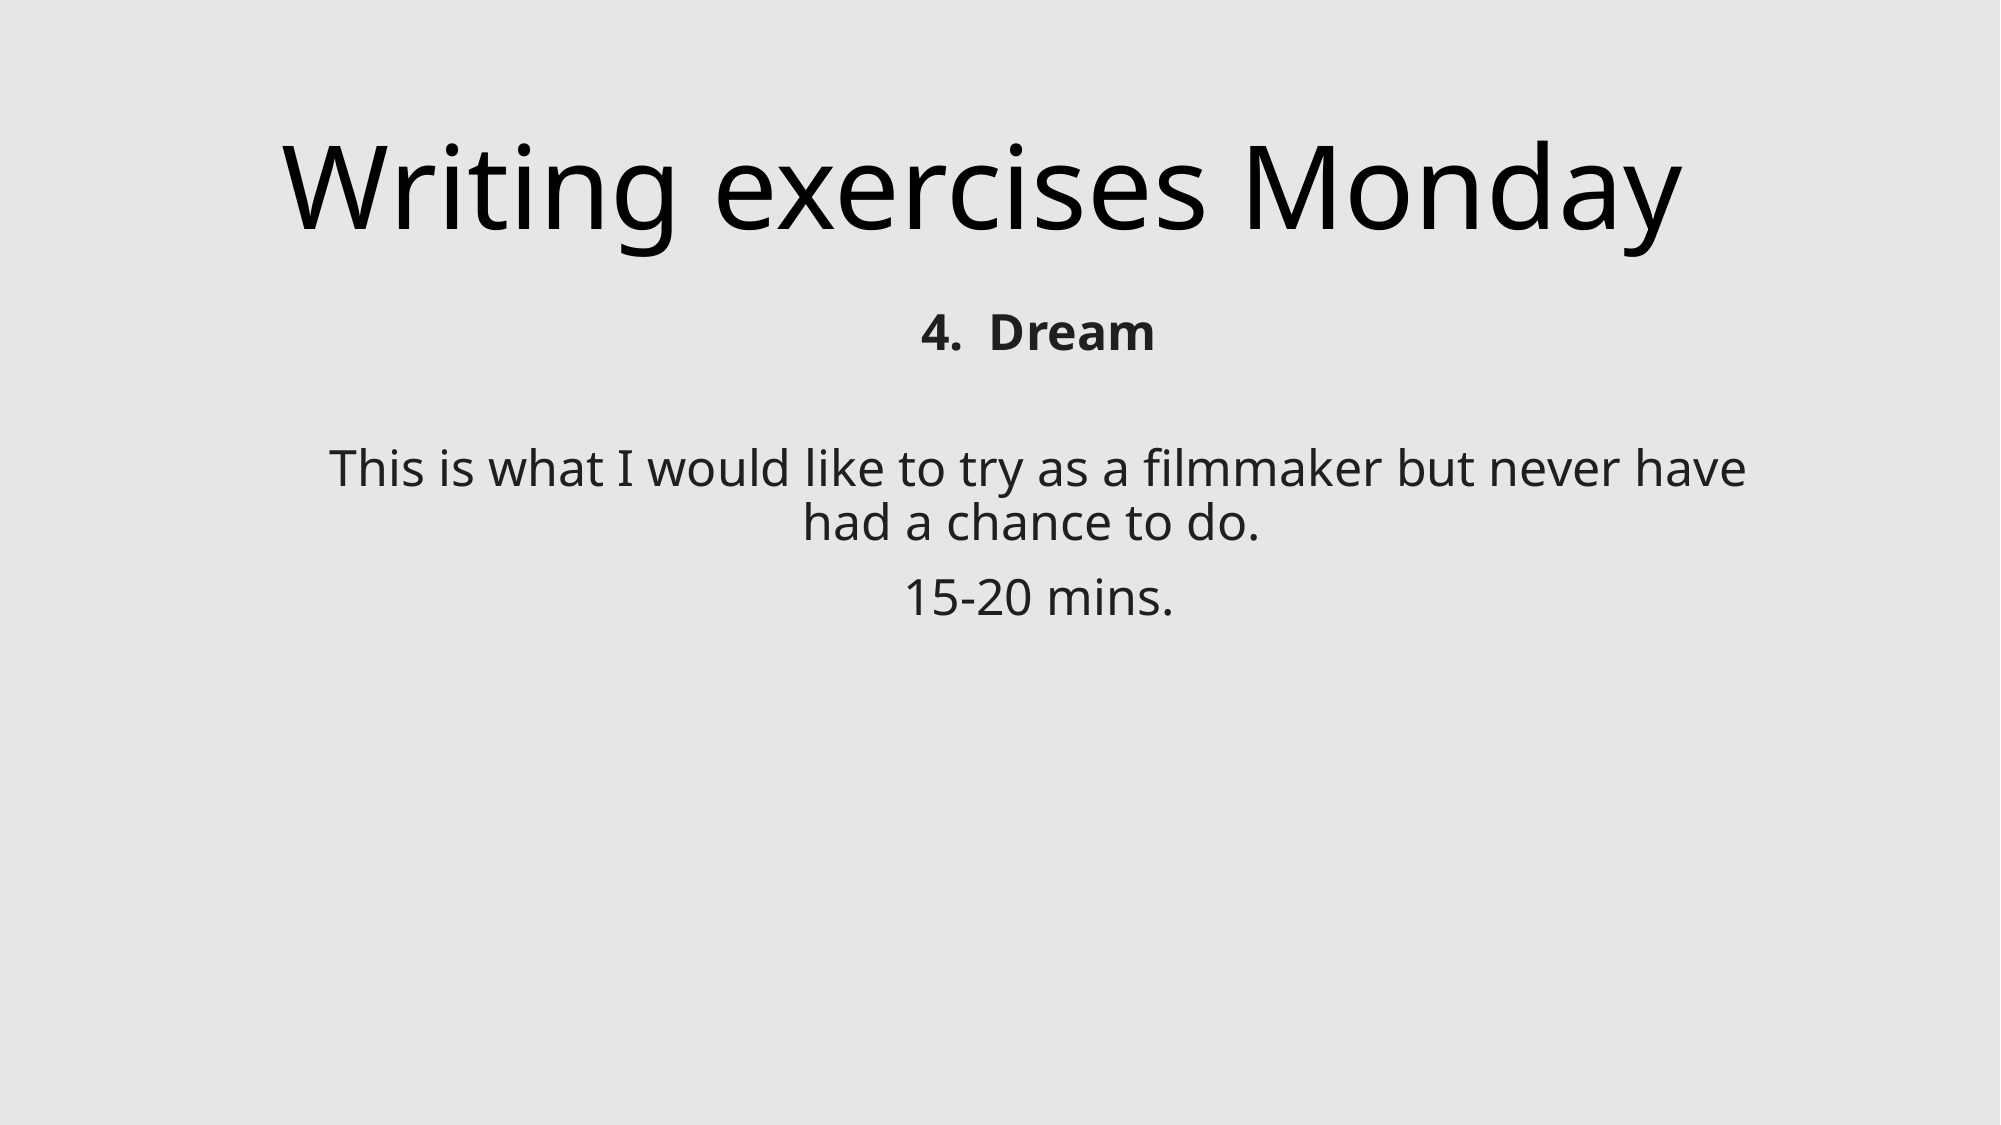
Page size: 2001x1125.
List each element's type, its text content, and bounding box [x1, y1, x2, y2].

subtitle 4. Dream This is what I would like to try as a filmmaker but never have had a chance to do. 15-20 mins. [216, 299, 1786, 863]
title Writing exercises Monday [232, 119, 1733, 263]
